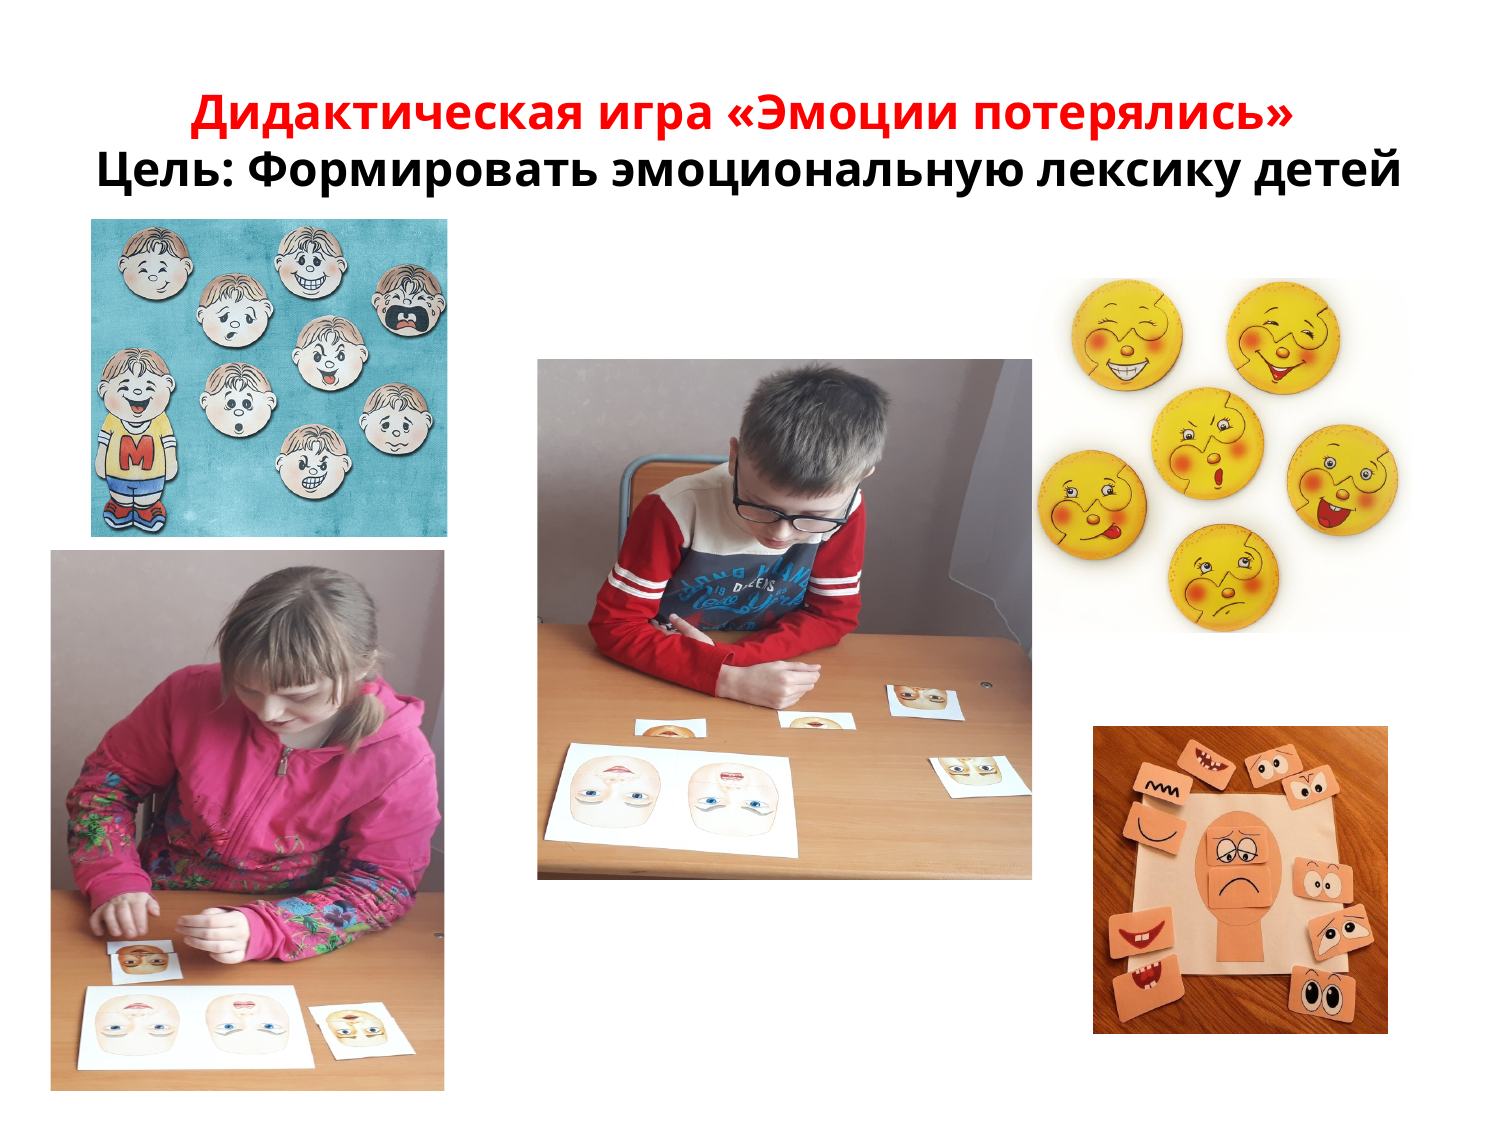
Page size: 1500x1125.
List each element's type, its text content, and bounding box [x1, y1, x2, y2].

picture [537, 278, 1412, 880]
title Дидактическая игра «Эмоции потерялись» Цель: Формировать эмоциональную лексику детей [75, 45, 1425, 233]
picture [50, 550, 445, 1091]
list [90, 219, 448, 537]
picture [1093, 725, 1388, 1034]
